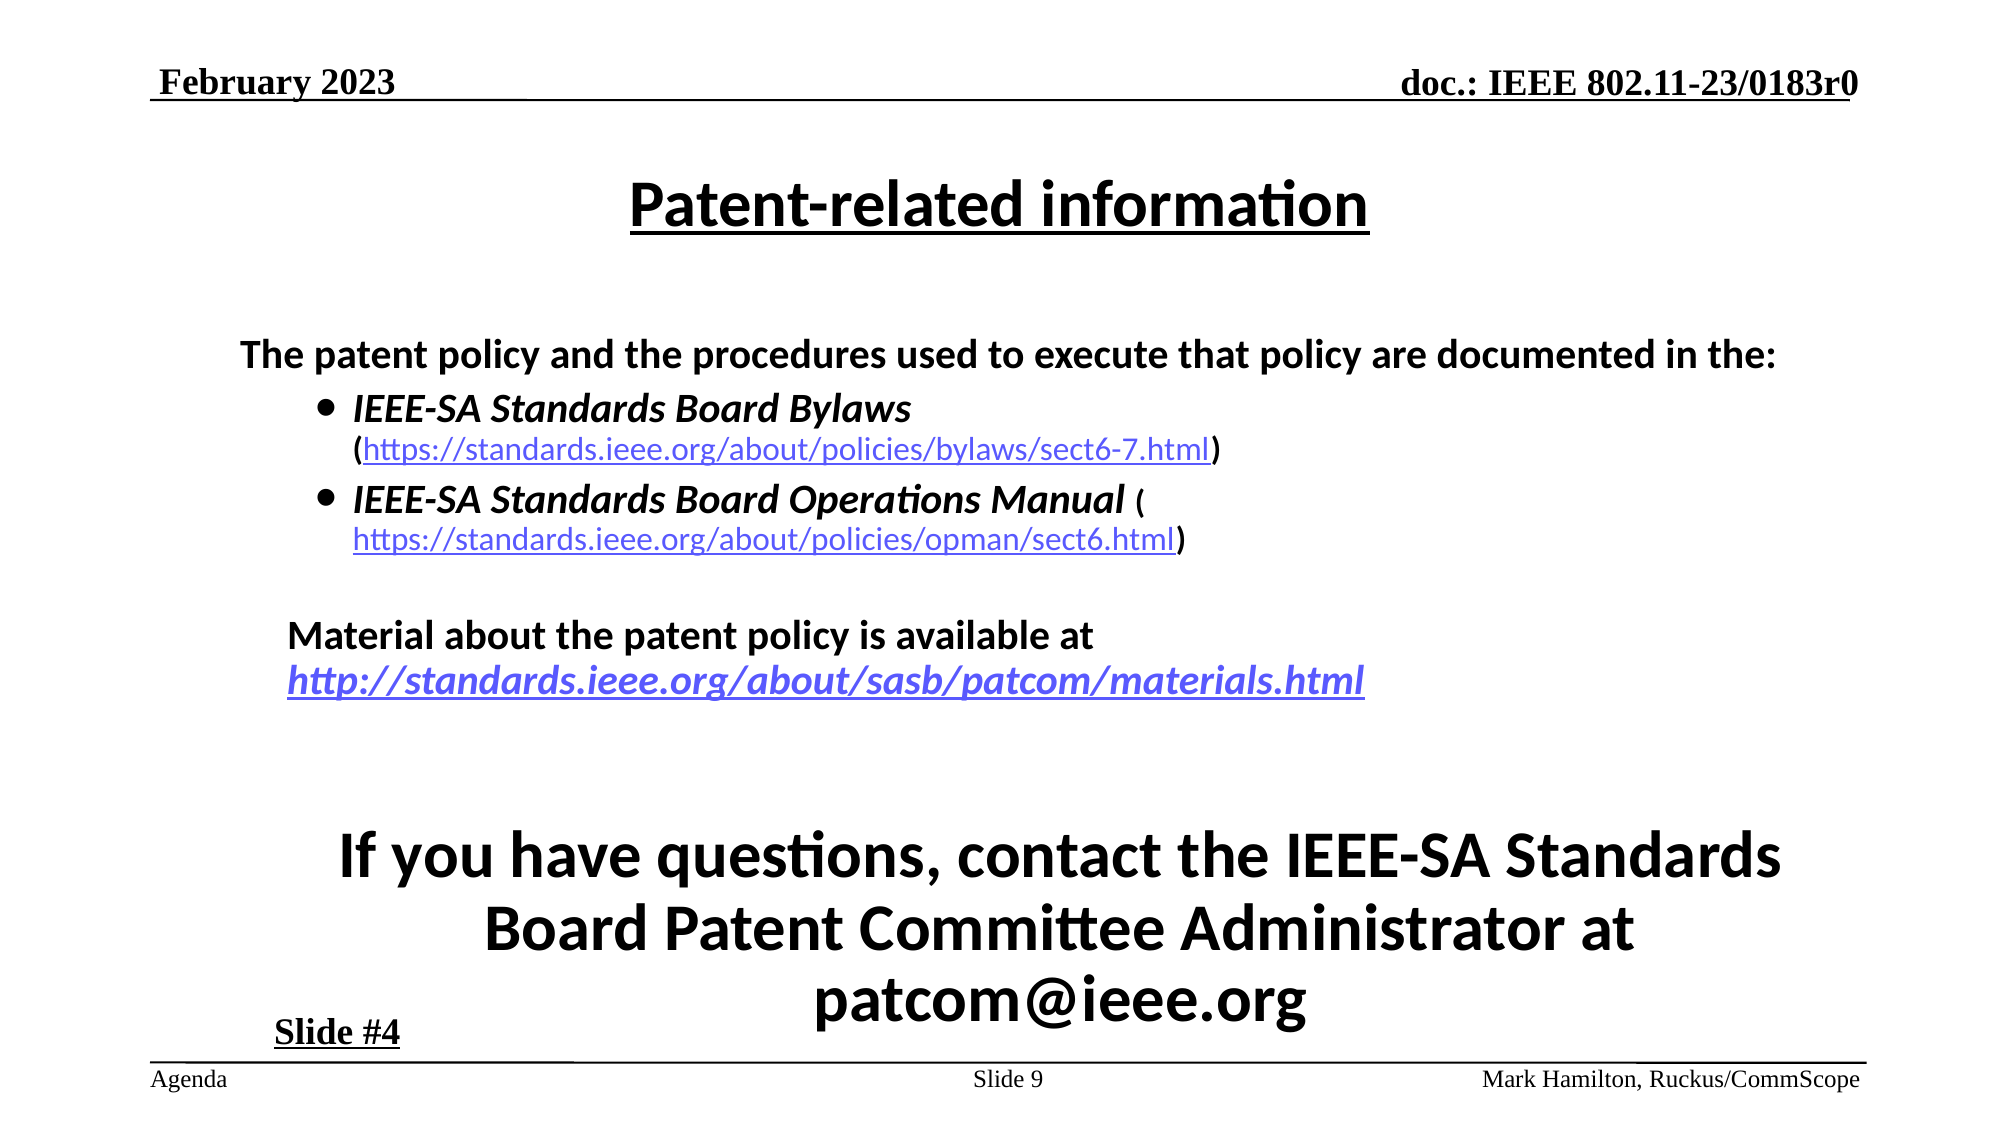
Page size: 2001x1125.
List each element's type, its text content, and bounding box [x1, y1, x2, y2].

text_box Slide #4 [259, 999, 416, 1060]
list The patent policy and the procedures used to execute that policy are documented in the: IEEE-SA Standards Board Bylaws (https://standards.ieee.org/about/policies/bylaws/sect6-7.html) IEEE-SA Standards Board Operations Manual (https://standards.ieee.org/about/policies/opman/sect6.html) Material about the patent policy is available at http://standards.ieee.org/about/sasb/patcom/materials.html If you have questions, contact the IEEE-SA Standards Board Patent Committee Administrator at patcom@ieee.org [149, 324, 1850, 1000]
text_box [337, 99, 1688, 225]
slide_number Slide 9 [950, 1061, 1067, 1123]
title Patent-related information [149, 112, 1850, 288]
